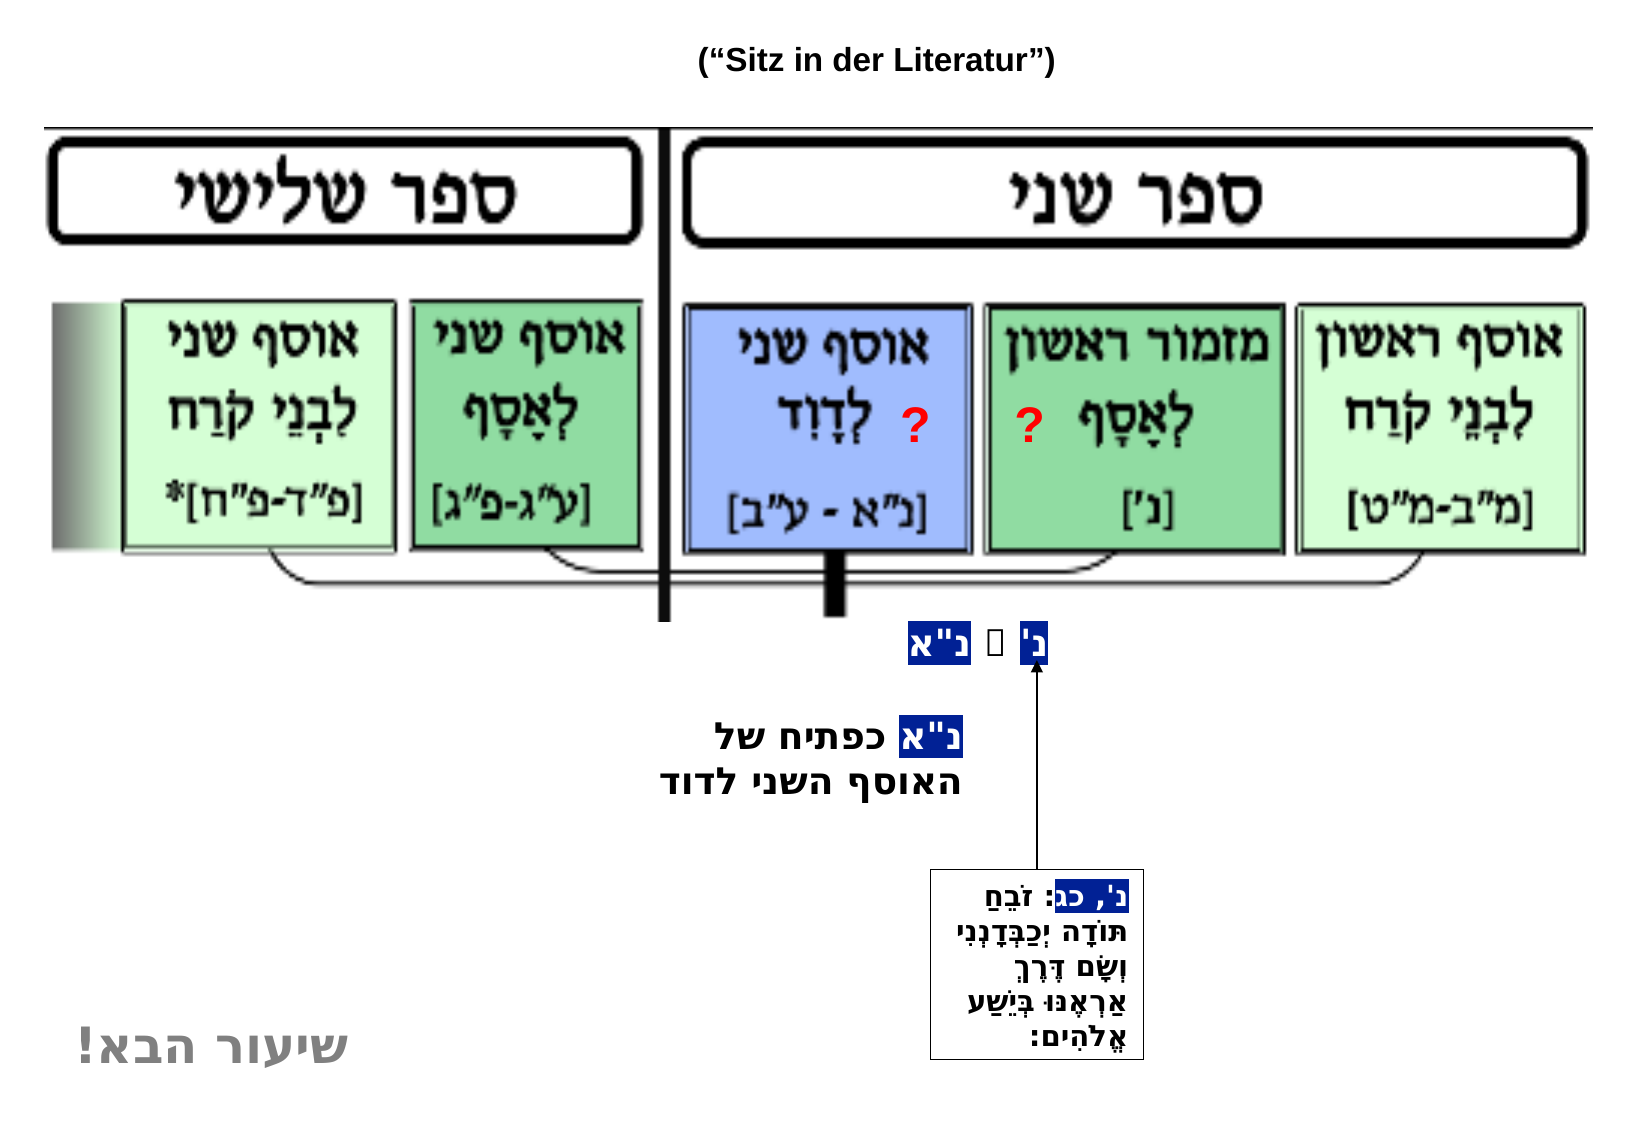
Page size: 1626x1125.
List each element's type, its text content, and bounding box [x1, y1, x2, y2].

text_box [705, 385, 1064, 667]
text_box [930, 659, 1144, 1027]
text_box שיעור הבא! [0, 975, 364, 1081]
text_box נ"א כפתיח של האוסף השני לדוד [635, 704, 925, 810]
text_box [44, 30, 1593, 622]
